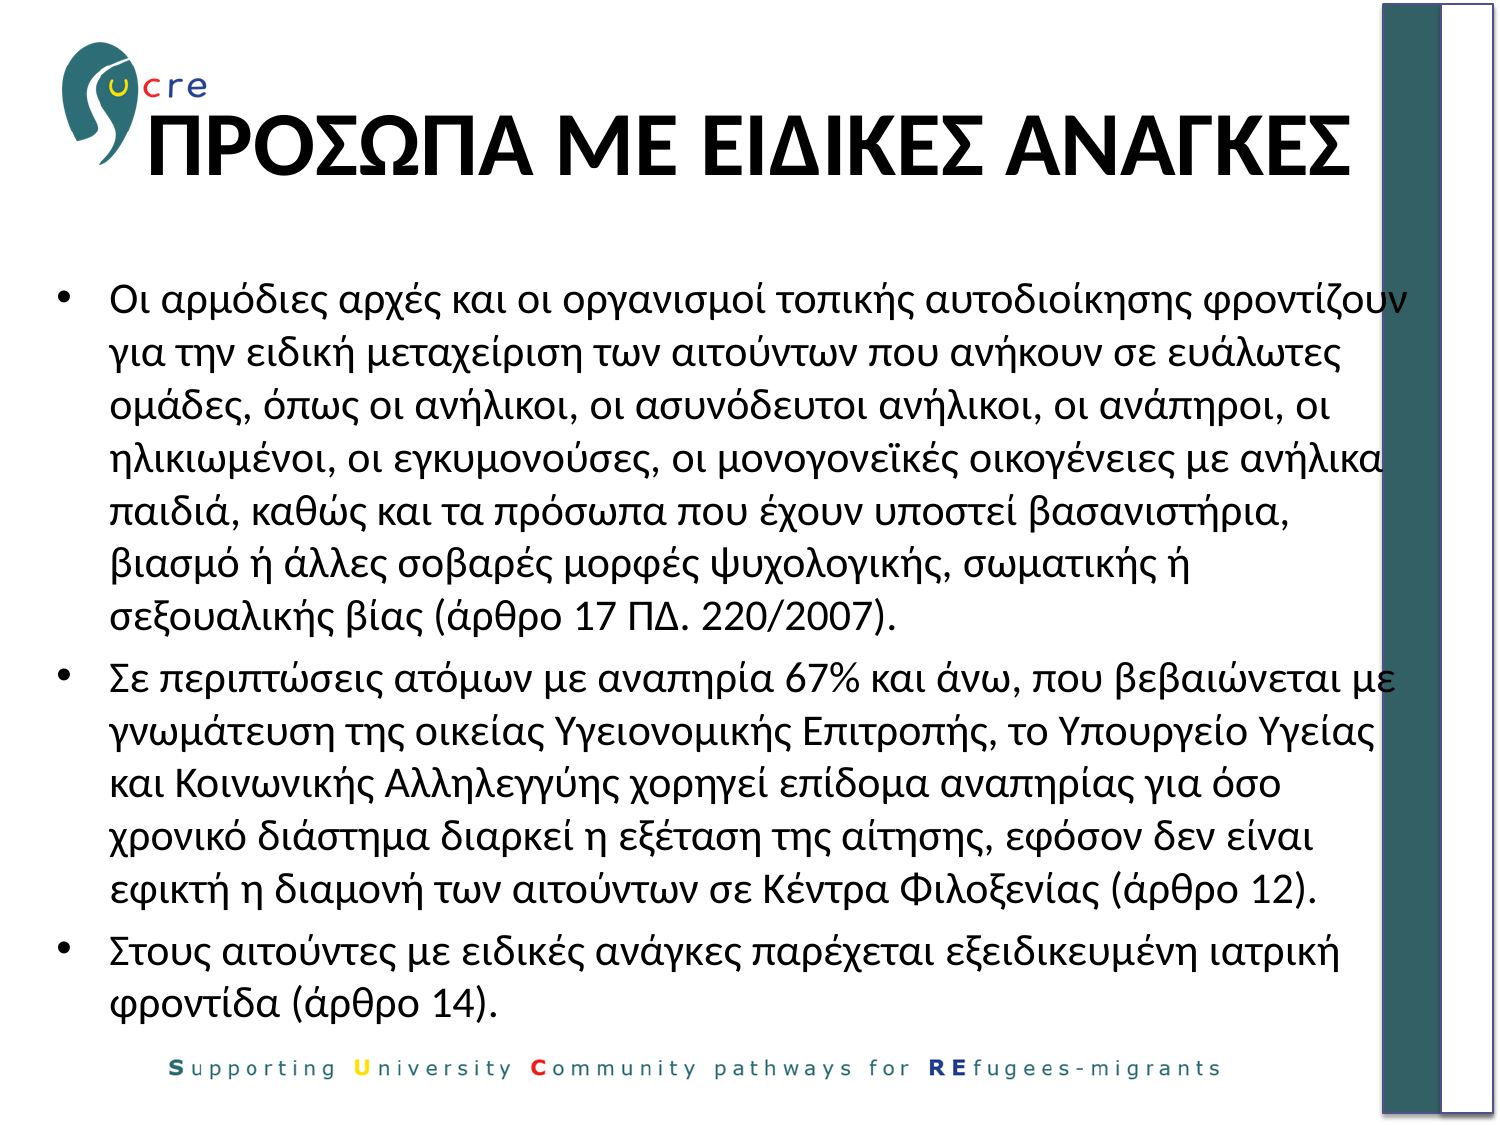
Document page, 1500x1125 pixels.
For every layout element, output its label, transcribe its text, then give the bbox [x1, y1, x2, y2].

picture [0, 0, 1500, 1125]
list Οι αρμόδιες αρχές και οι οργανισμοί τοπικής αυτοδιοίκησης φροντίζουν για την ειδική μεταχείριση των αιτούντων που ανήκουν σε ευάλωτες ομάδες, όπως οι ανήλικοι, οι ασυνόδευτοι ανήλικοι, οι ανάπηροι, οι ηλικιωμένοι, οι εγκυμονούσες, οι μονογονεϊκές οικογένειες με ανήλικα παιδιά, καθώς και τα πρόσωπα που έχουν υποστεί βασανιστήρια, βιασμό ή άλλες σοβαρές μορφές ψυχολογικής, σωματικής ή σεξουαλικής βίας (άρθρο 17 ΠΔ. 220/2007). Σε περιπτώσεις ατόμων με αναπηρία 67% και άνω, που βεβαιώνεται με γνωμάτευση της οικείας Υγειονομικής Επιτροπής, το Υπουργείο Υγείας και Κοινωνικής Αλληλεγγύης χορηγεί επίδομα αναπηρίας για όσο χρονικό διάστημα διαρκεί η εξέταση της αίτησης, εφόσον δεν είναι εφικτή η διαμονή των αιτούντων σε Κέντρα Φιλοξενίας (άρθρο 12). Στους αιτούντες με ειδικές ανάγκες παρέχεται εξειδικευμένη ιατρική φροντίδα (άρθρο 14). [41, 262, 1425, 1083]
title ΠΡΟΣΩΠΑ ΜΕ ΕΙΔΙΚΕΣ ΑΝΑΓΚΕΣ [75, 45, 1425, 233]
